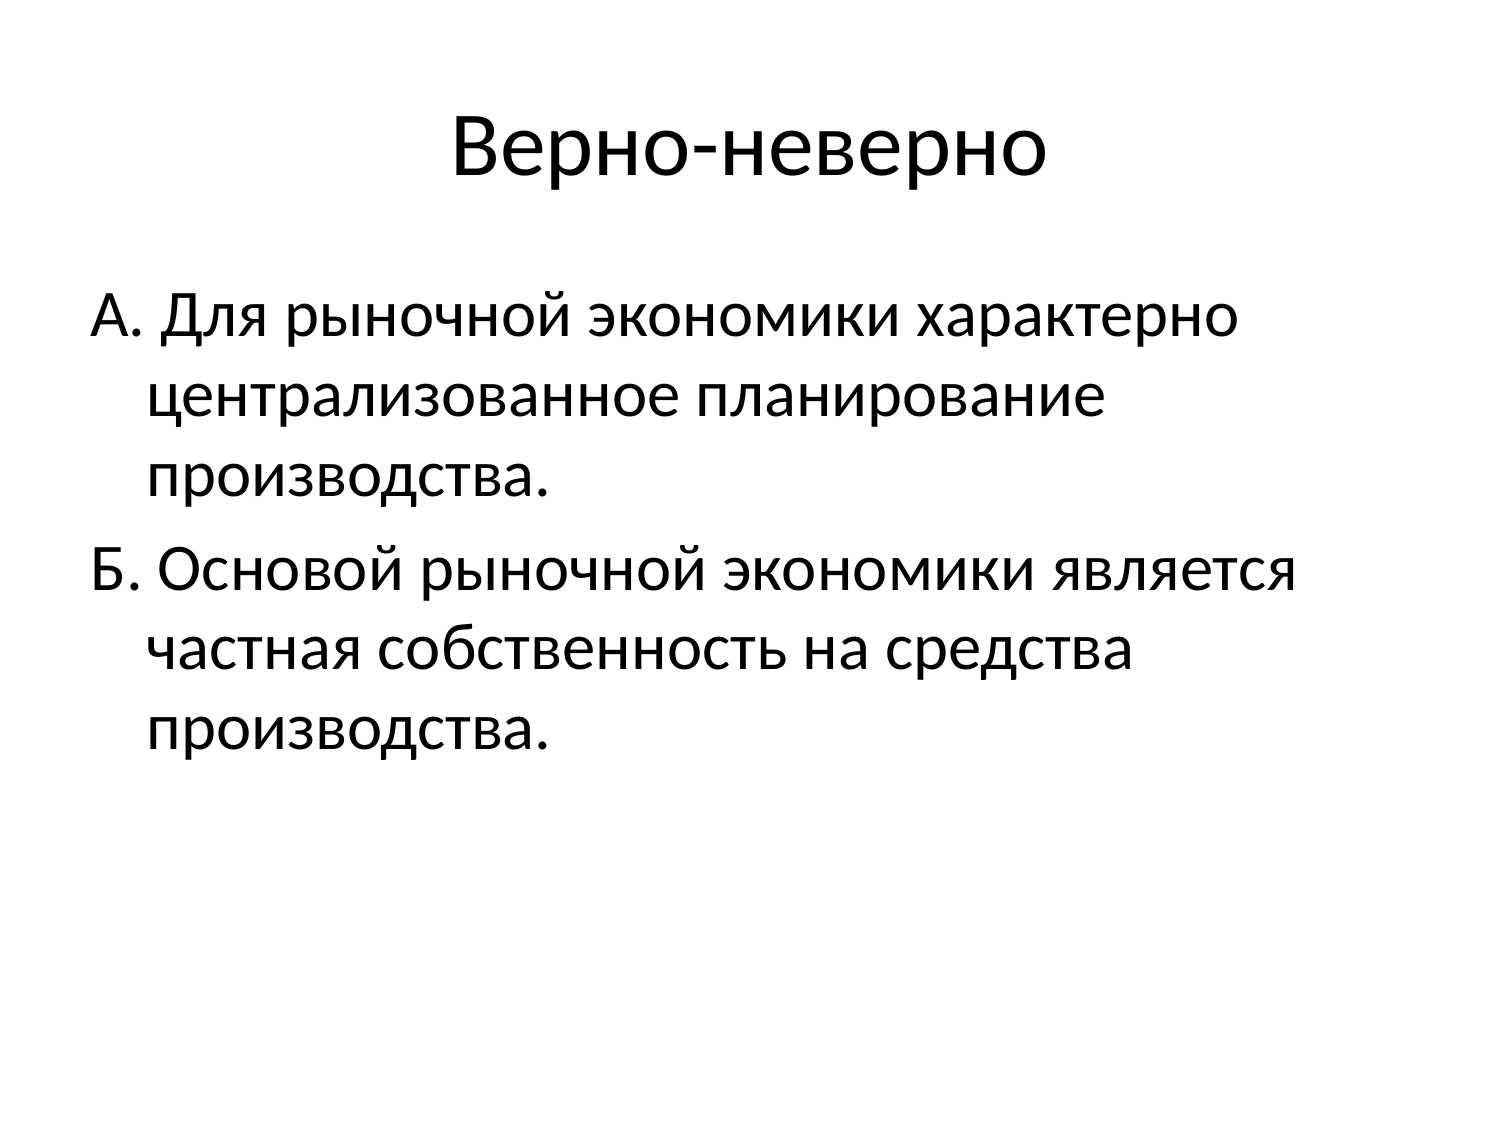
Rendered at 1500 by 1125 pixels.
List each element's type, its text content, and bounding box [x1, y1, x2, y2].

list А. Для рыночной экономики характерно централизованное планирование производства. Б. Основой рыночной экономики является частная собственность на средства производства. [75, 262, 1425, 1005]
title Верно-неверно [75, 45, 1425, 233]
